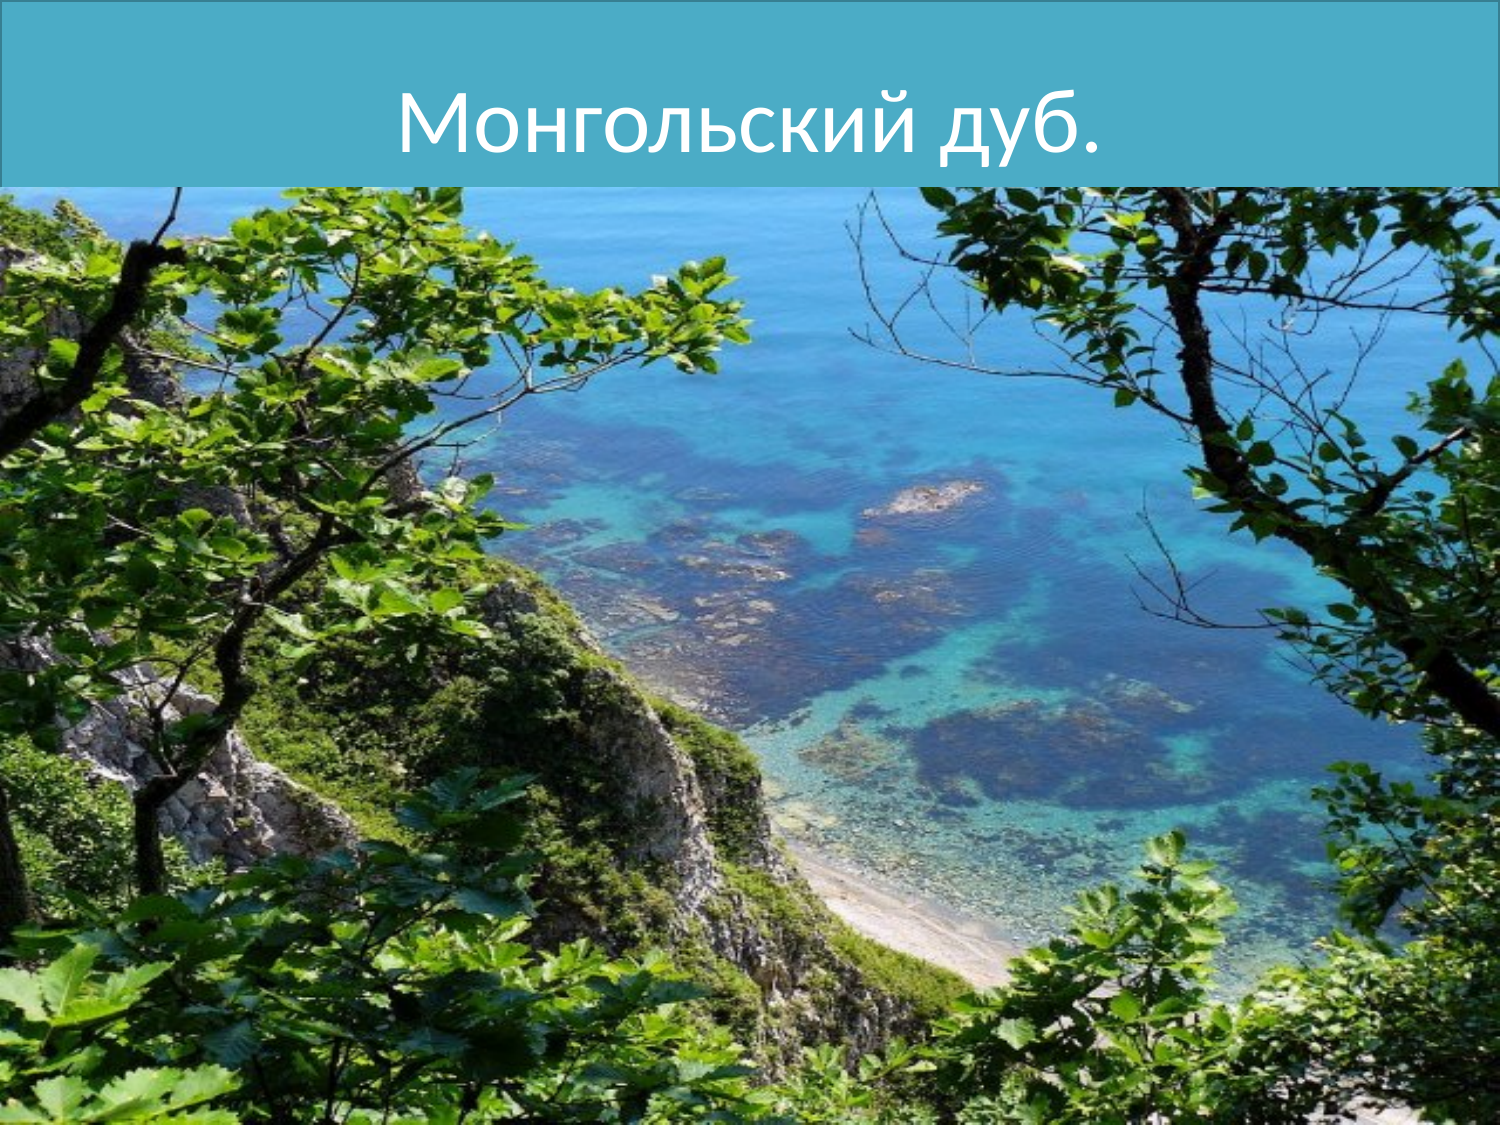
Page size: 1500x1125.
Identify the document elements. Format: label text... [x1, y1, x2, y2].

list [0, 187, 1500, 1125]
title Монгольский дуб. [0, 0, 1500, 187]
